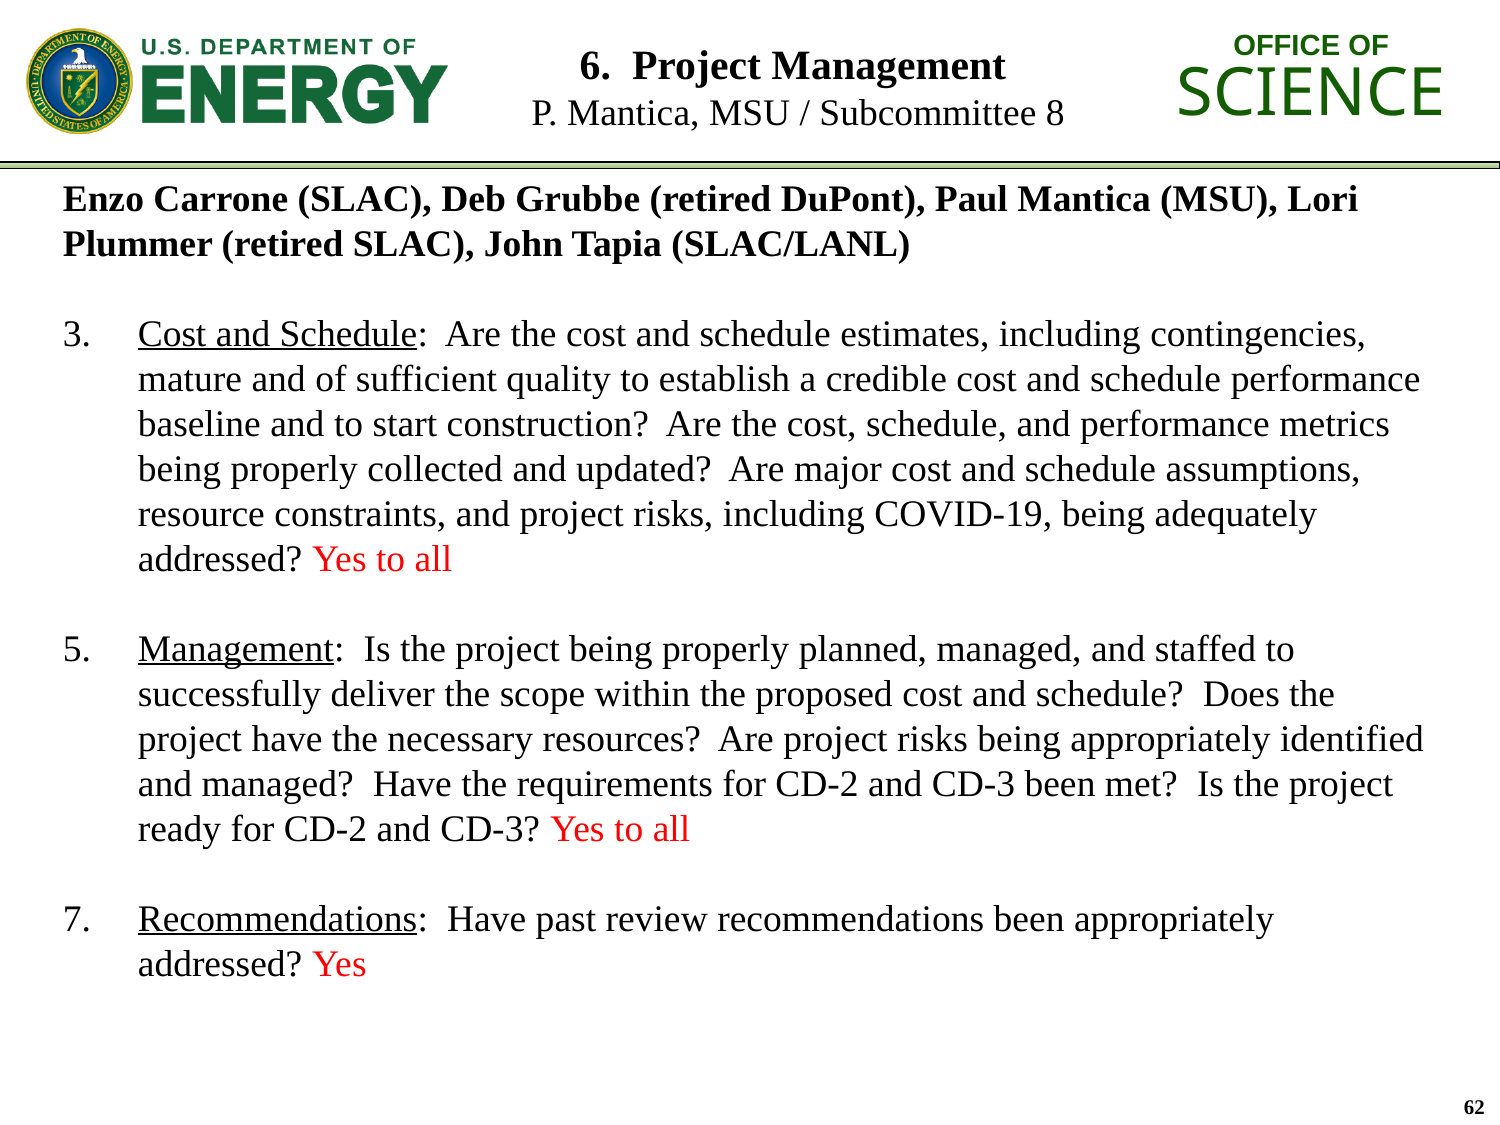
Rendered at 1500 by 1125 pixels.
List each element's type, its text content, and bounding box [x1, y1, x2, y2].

picture [26, 28, 445, 134]
title 6. Project Management P. Mantica, MSU / Subcommittee 8 [445, 12, 1152, 159]
slide_number 62 [1437, 1085, 1500, 1125]
text_box Enzo Carrone (SLAC), Deb Grubbe (retired DuPont), Paul Mantica (MSU), Lori Plummer (retired SLAC), John Tapia (SLAC/LANL) Cost and Schedule: Are the cost and schedule estimates, including contingencies, mature and of sufficient quality to establish a credible cost and schedule performance baseline and to start construction? Are the cost, schedule, and performance metrics being properly collected and updated? Are major cost and schedule assumptions, resource constraints, and project risks, including COVID-19, being adequately addressed? Yes to all Management: Is the project being properly planned, managed, and staffed to successfully deliver the scope within the proposed cost and schedule? Does the project have the necessary resources? Are project risks being appropriately identified and managed? Have the requirements for CD-2 and CD-3 been met? Is the project ready for CD-2 and CD-3? Yes to all Recommendations: Have past review recommendations been appropriately addressed? Yes [48, 166, 1464, 1036]
